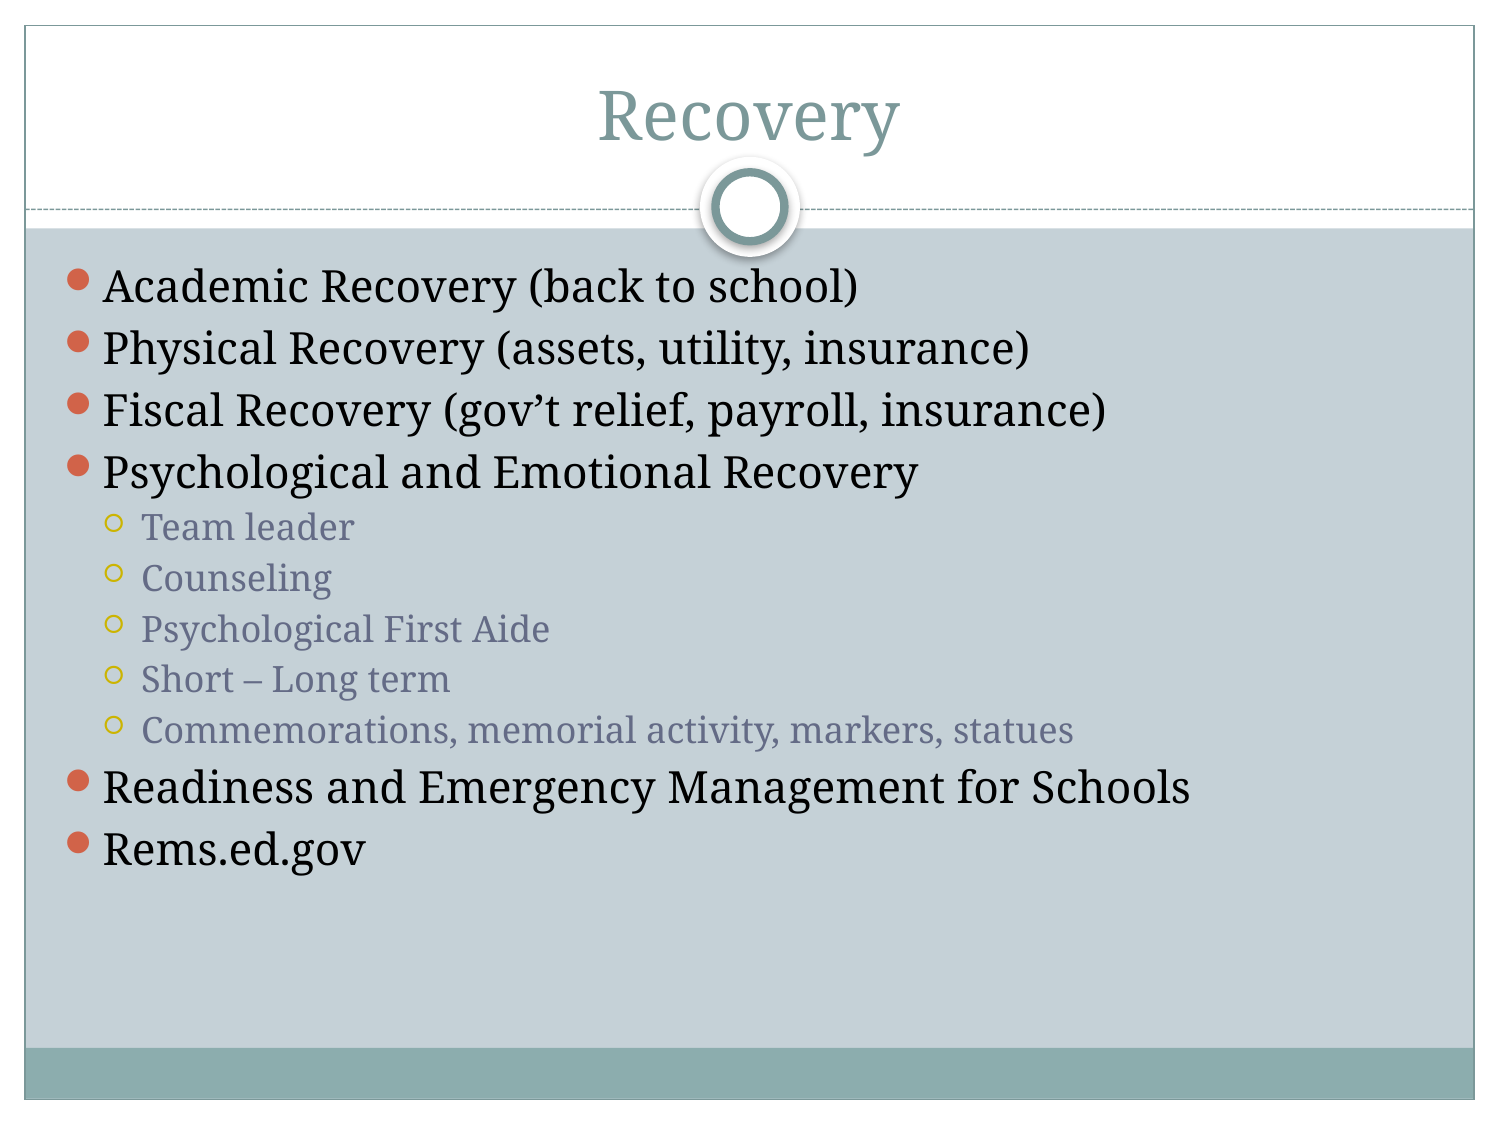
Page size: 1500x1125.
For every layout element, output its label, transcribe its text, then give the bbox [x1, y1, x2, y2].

list Academic Recovery (back to school) Physical Recovery (assets, utility, insurance) Fiscal Recovery (gov’t relief, payroll, insurance) Psychological and Emotional Recovery Team leader Counseling Psychological First Aide Short – Long term Commemorations, memorial activity, markers, statues Readiness and Emergency Management for Schools Rems.ed.gov [49, 250, 1445, 1001]
title Recovery [49, 37, 1450, 162]
